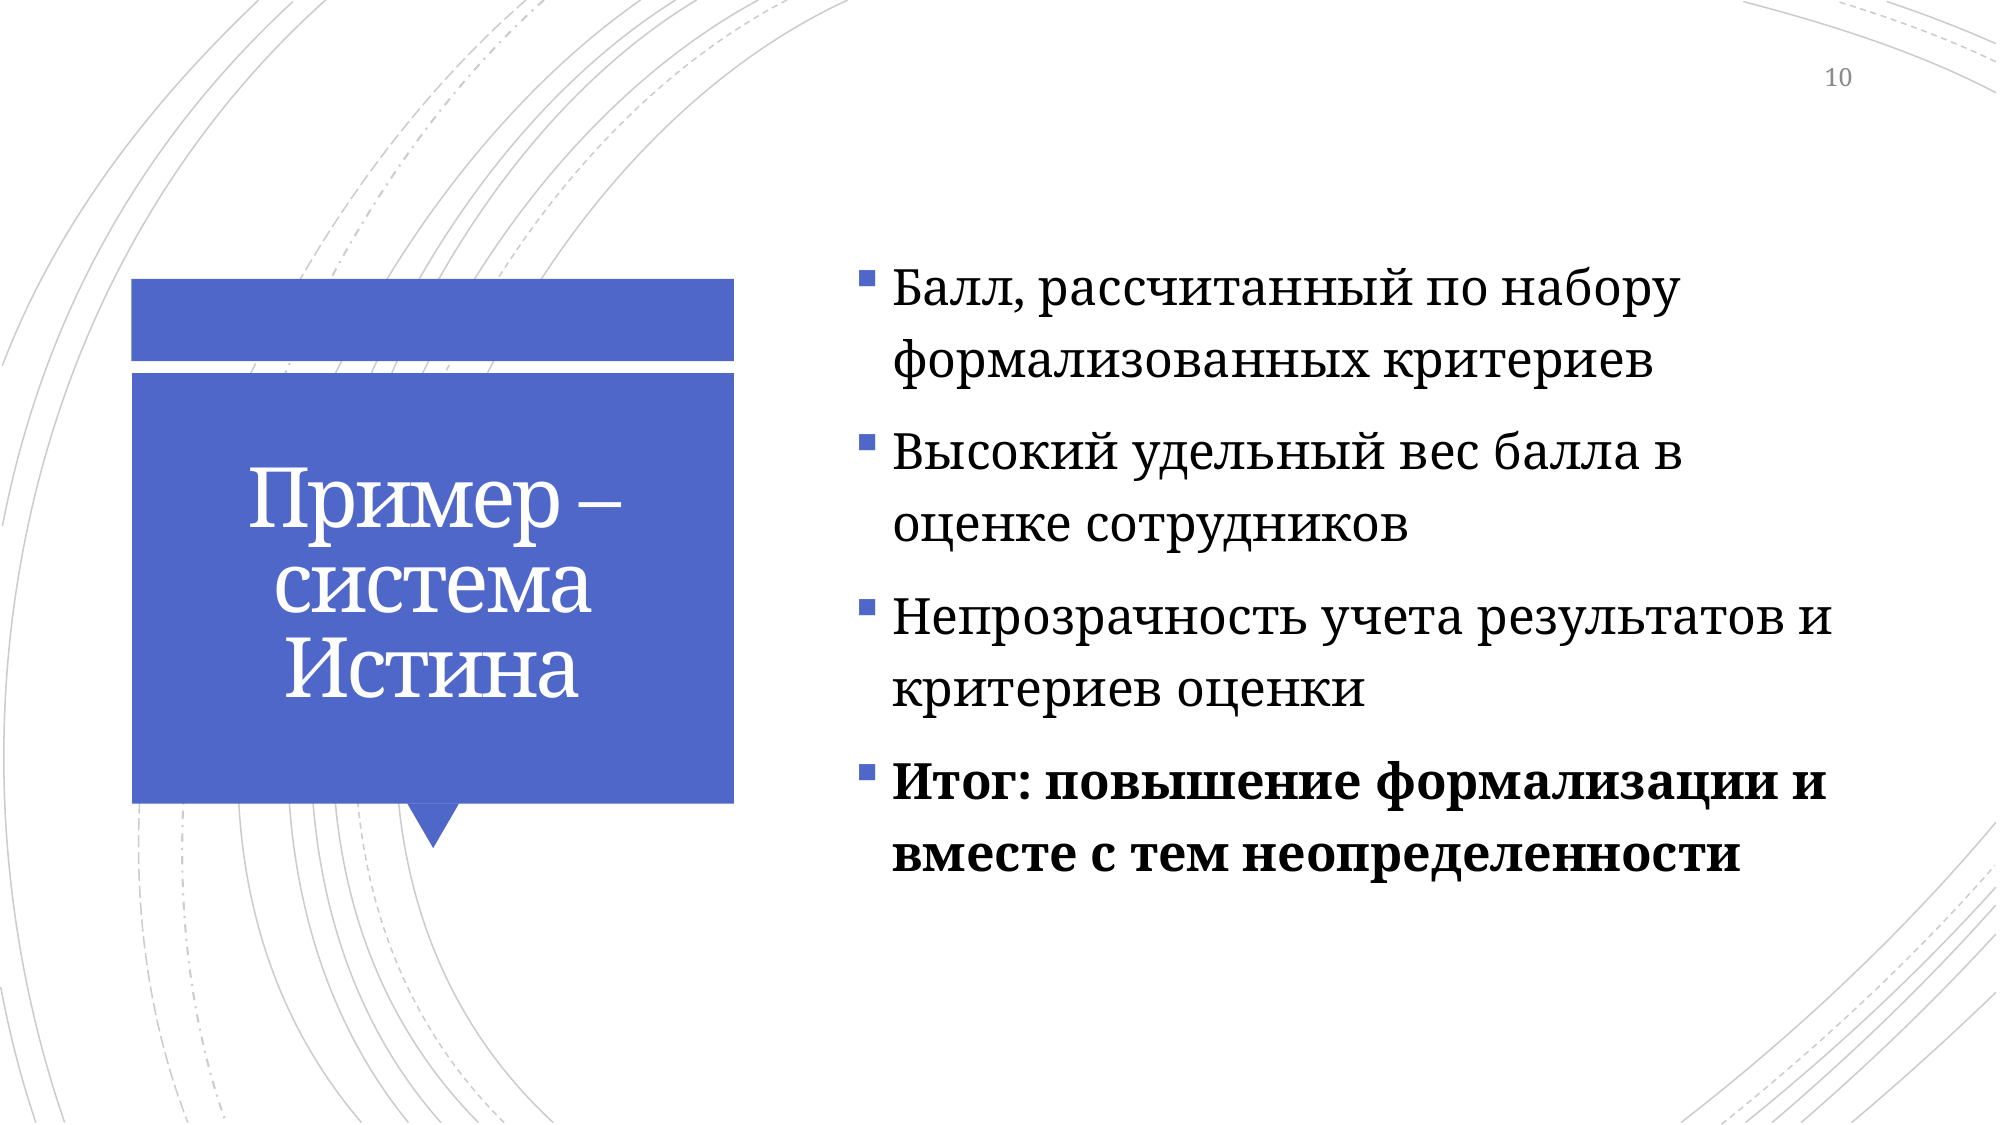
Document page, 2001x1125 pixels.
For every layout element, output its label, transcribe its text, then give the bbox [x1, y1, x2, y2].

title Пример – система Истина [145, 385, 720, 789]
list Балл, рассчитанный по набору формализованных критериев Высокий удельный вес балла в оценке сотрудников Непрозрачность учета результатов и критериев оценки Итог: повышение формализации и вместе с тем неопределенности [839, 131, 1871, 993]
slide_number 10 [1717, 52, 1868, 105]
